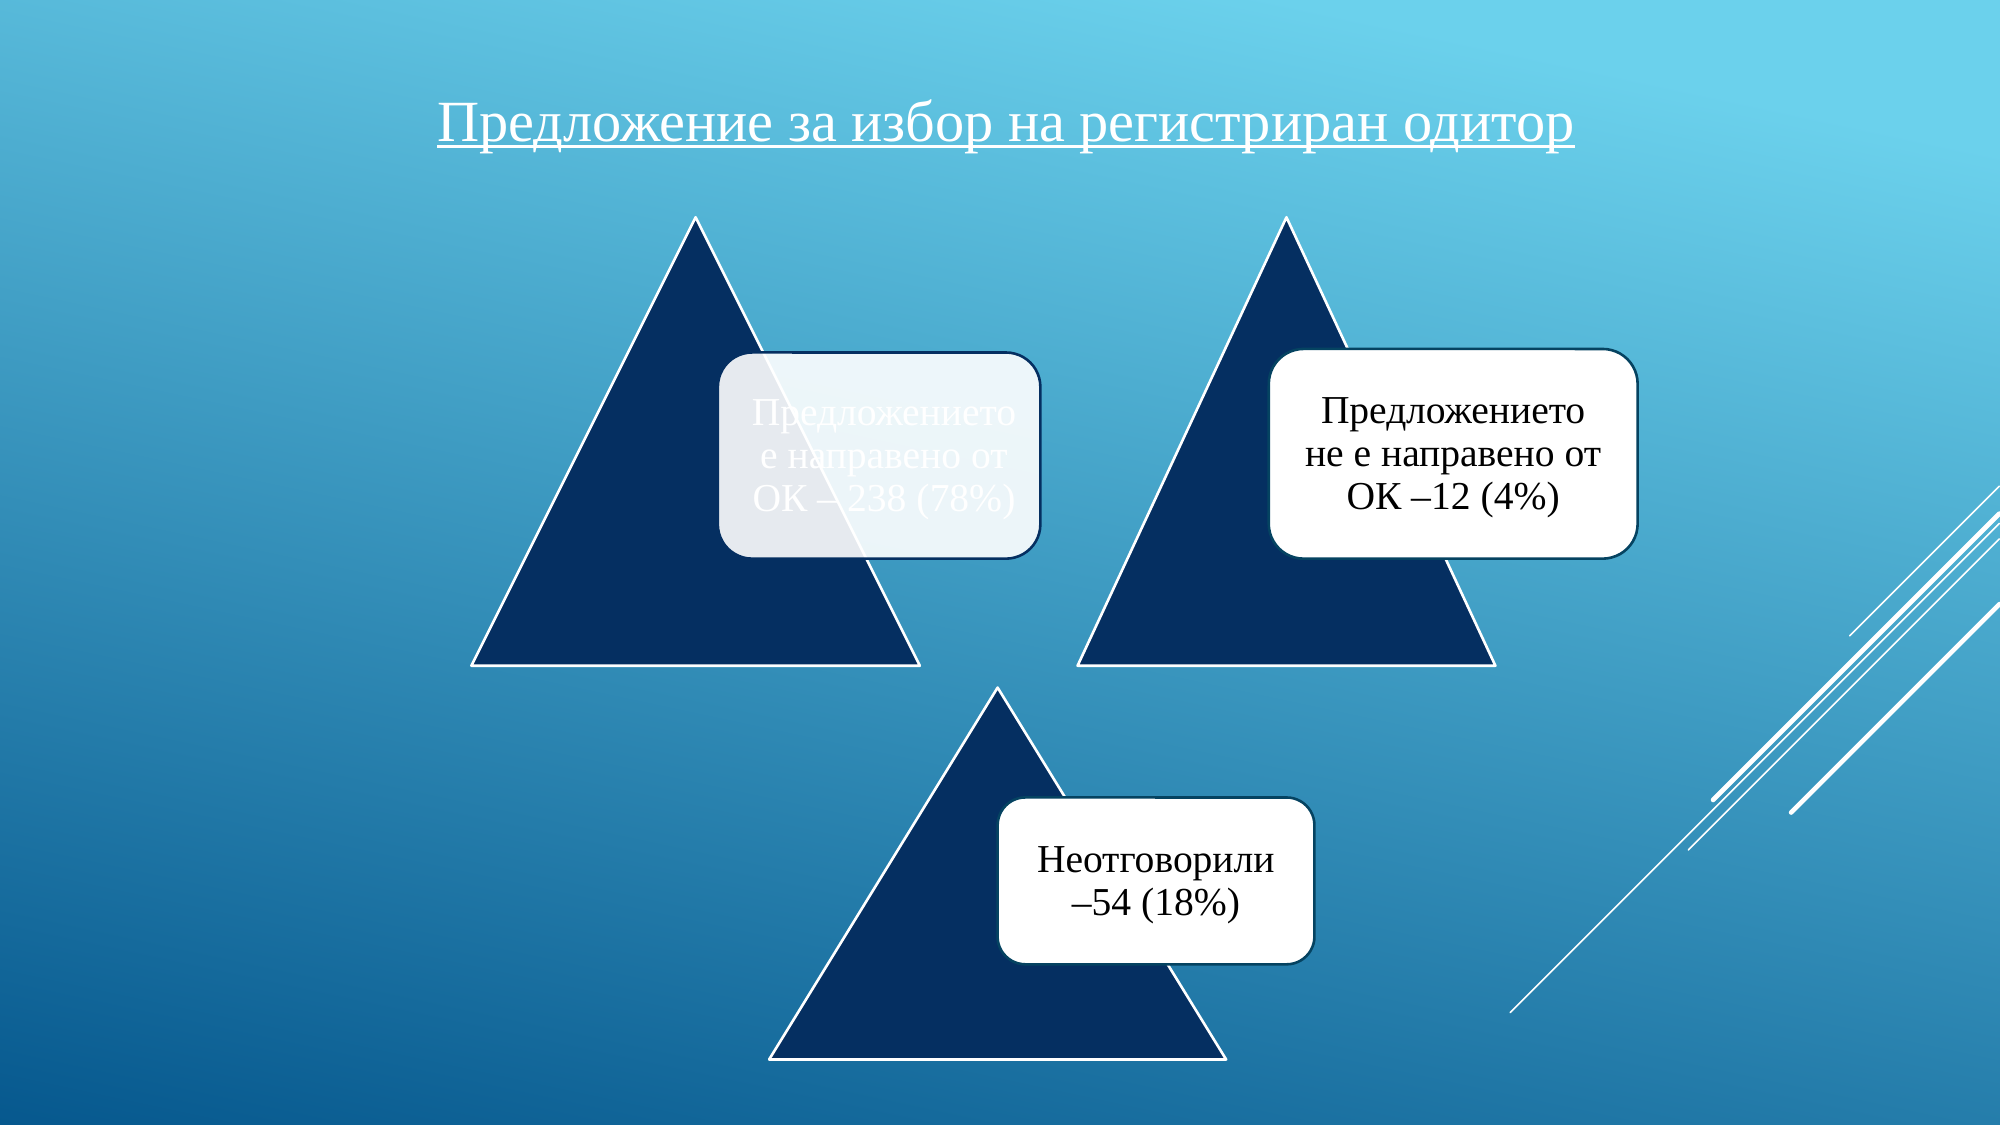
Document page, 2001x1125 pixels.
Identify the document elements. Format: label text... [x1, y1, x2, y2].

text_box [1268, 348, 1638, 559]
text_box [471, 216, 1067, 666]
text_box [997, 797, 1315, 965]
list Предложение за избор на регистриран одитор [422, 41, 1712, 196]
text_box [767, 686, 1228, 1061]
text_box [1076, 215, 1497, 668]
